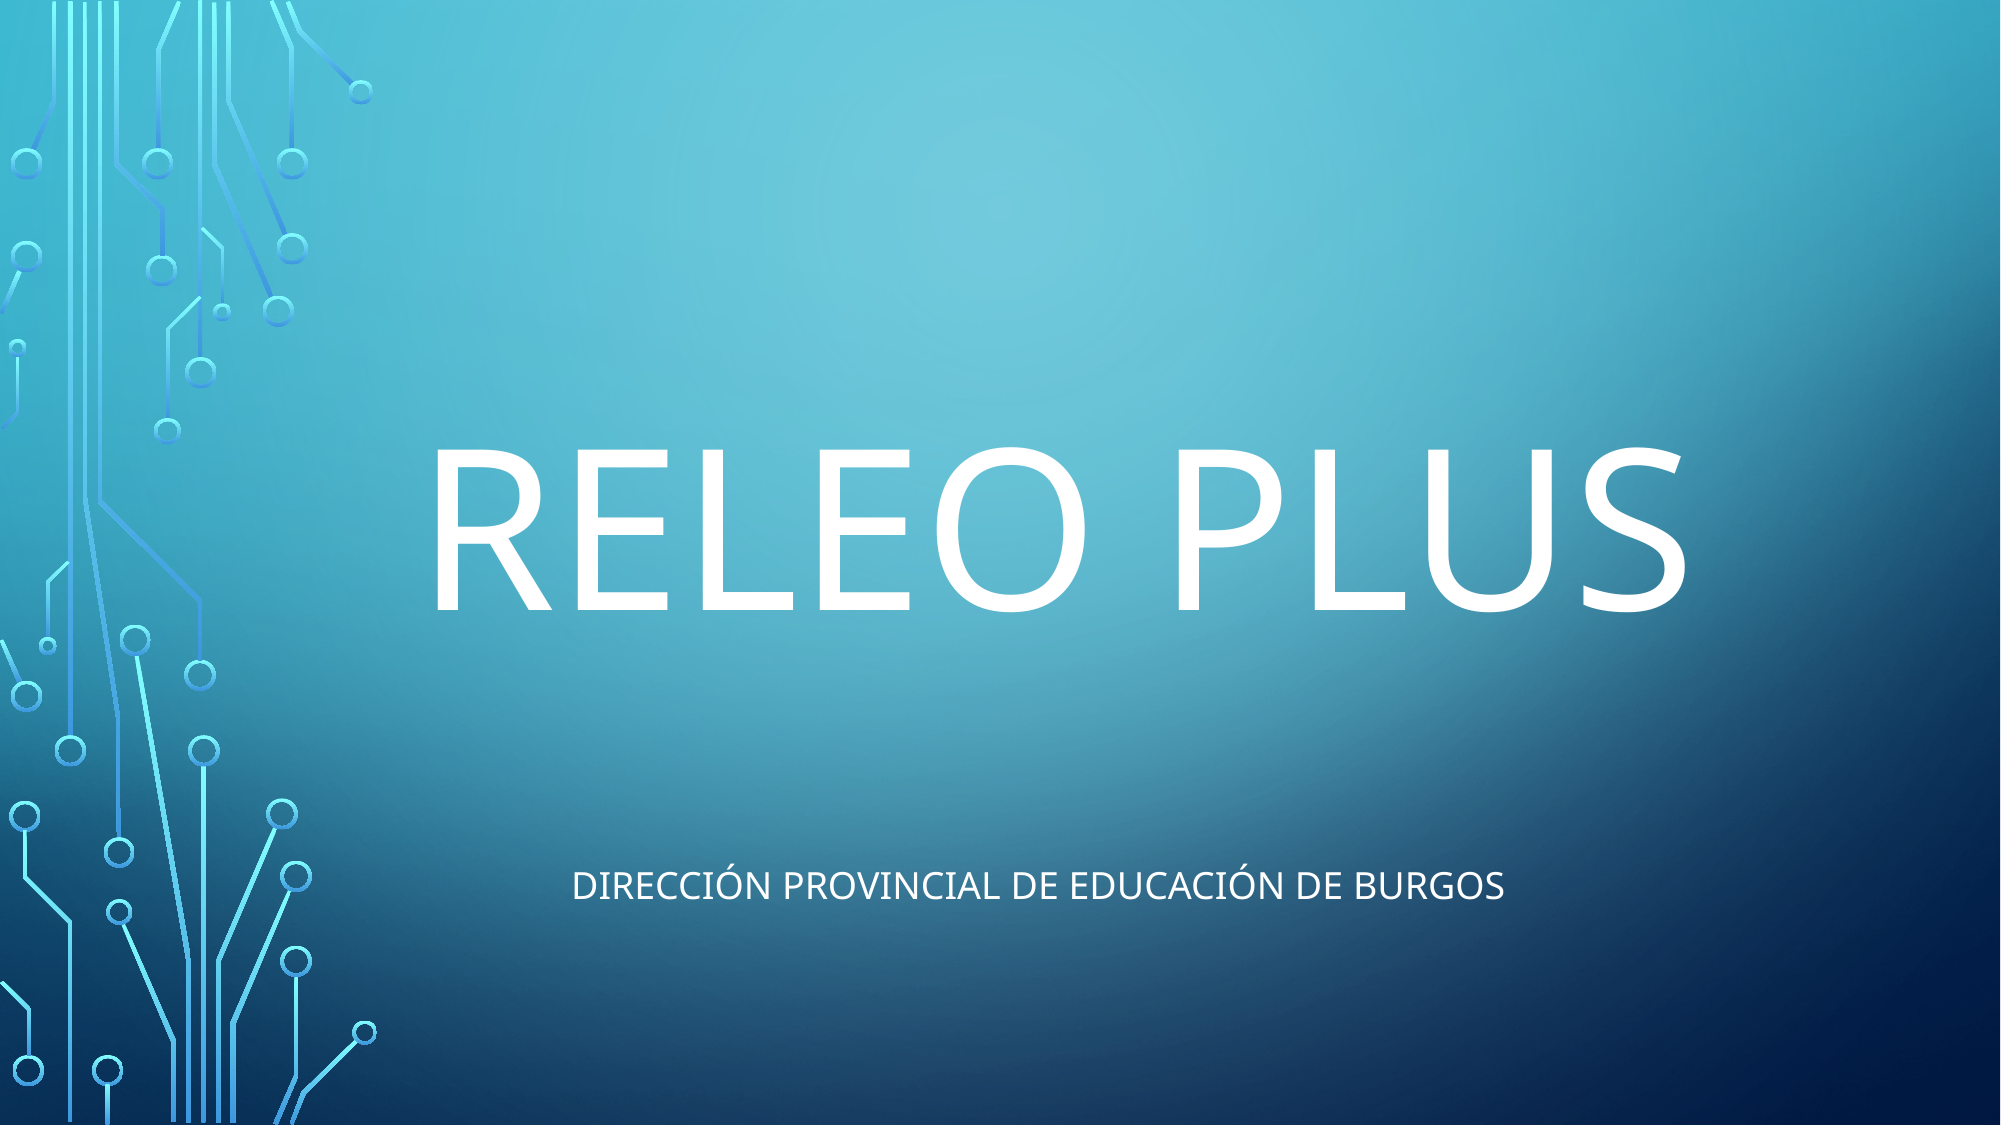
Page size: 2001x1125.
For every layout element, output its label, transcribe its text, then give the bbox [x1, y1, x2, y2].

title RELEO PLUS [323, 408, 1766, 667]
text_box DIRECCIÓN PROVINCIAL DE EDUCACIÓN DE BURGOS [470, 854, 1607, 915]
text_box [0, 0, 2000, 75]
